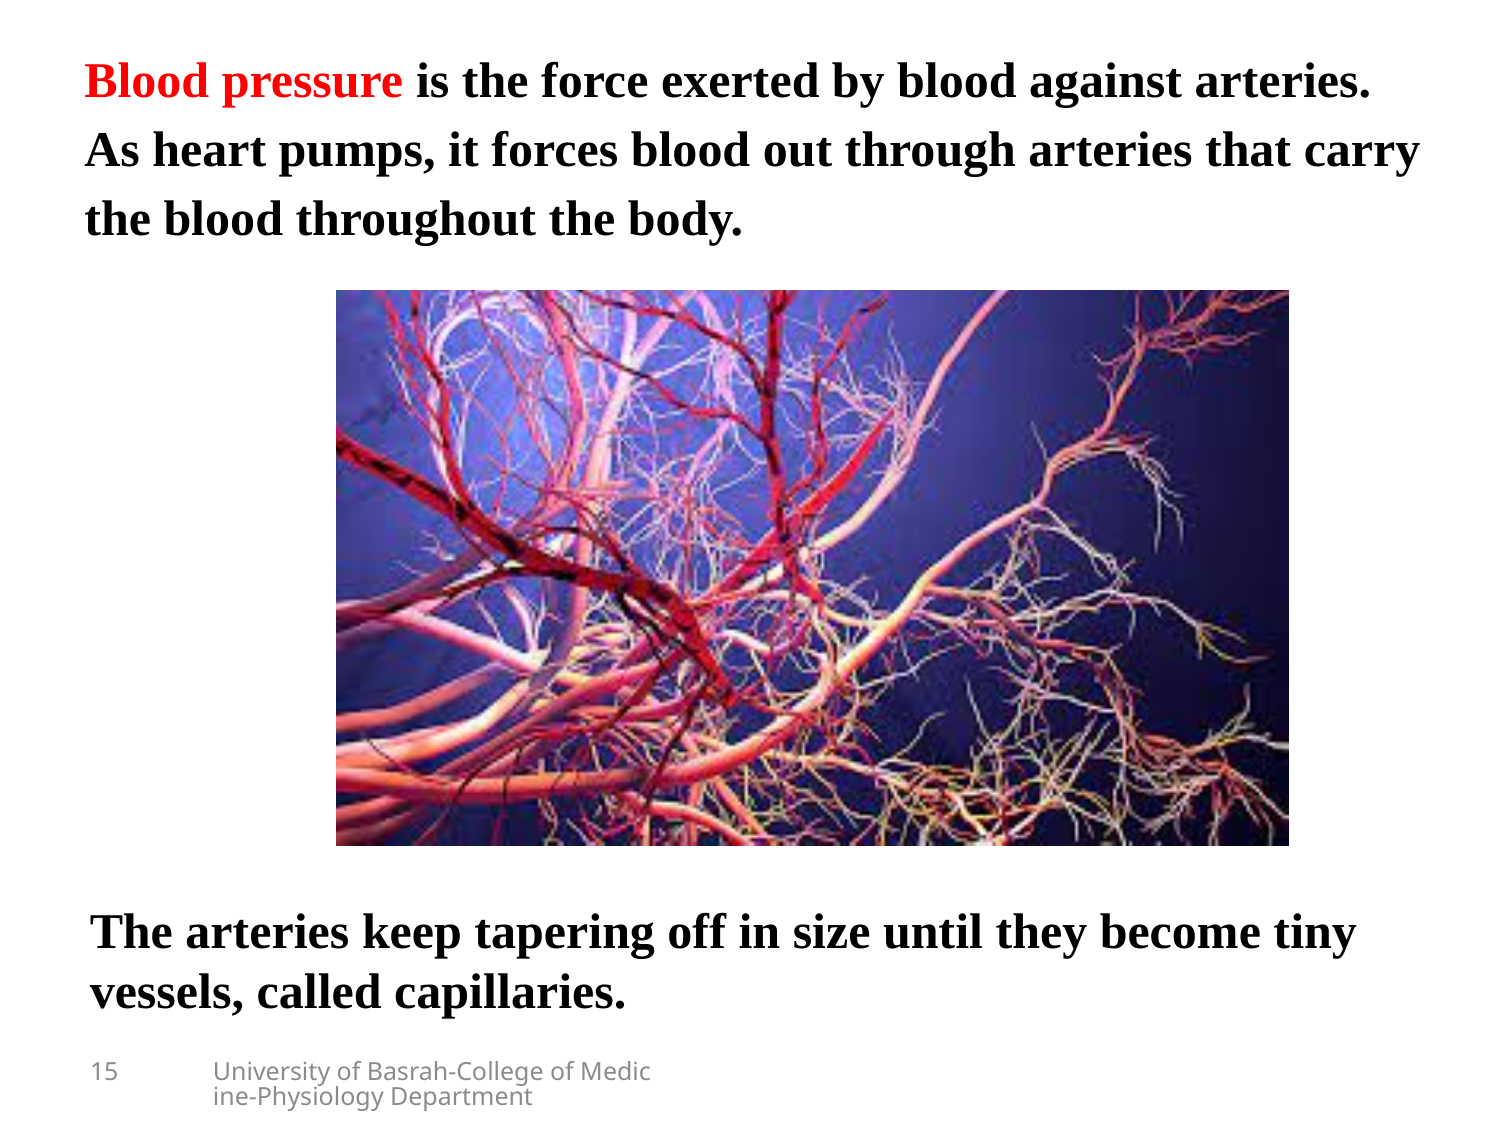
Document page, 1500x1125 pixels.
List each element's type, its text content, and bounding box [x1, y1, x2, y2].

footer University of Basrah-College of Medicine-Physiology Department [512, 1042, 988, 1103]
slide_number 15 [75, 1042, 425, 1103]
text_box The arteries keep tapering off in size until they become tiny vessels, called capillaries. [75, 891, 1447, 1026]
picture [336, 290, 1290, 847]
text_box Blood pressure is the force exerted by blood against arteries. As heart pumps, it forces blood out through arteries that carry the blood throughout the body. [69, 30, 1483, 253]
